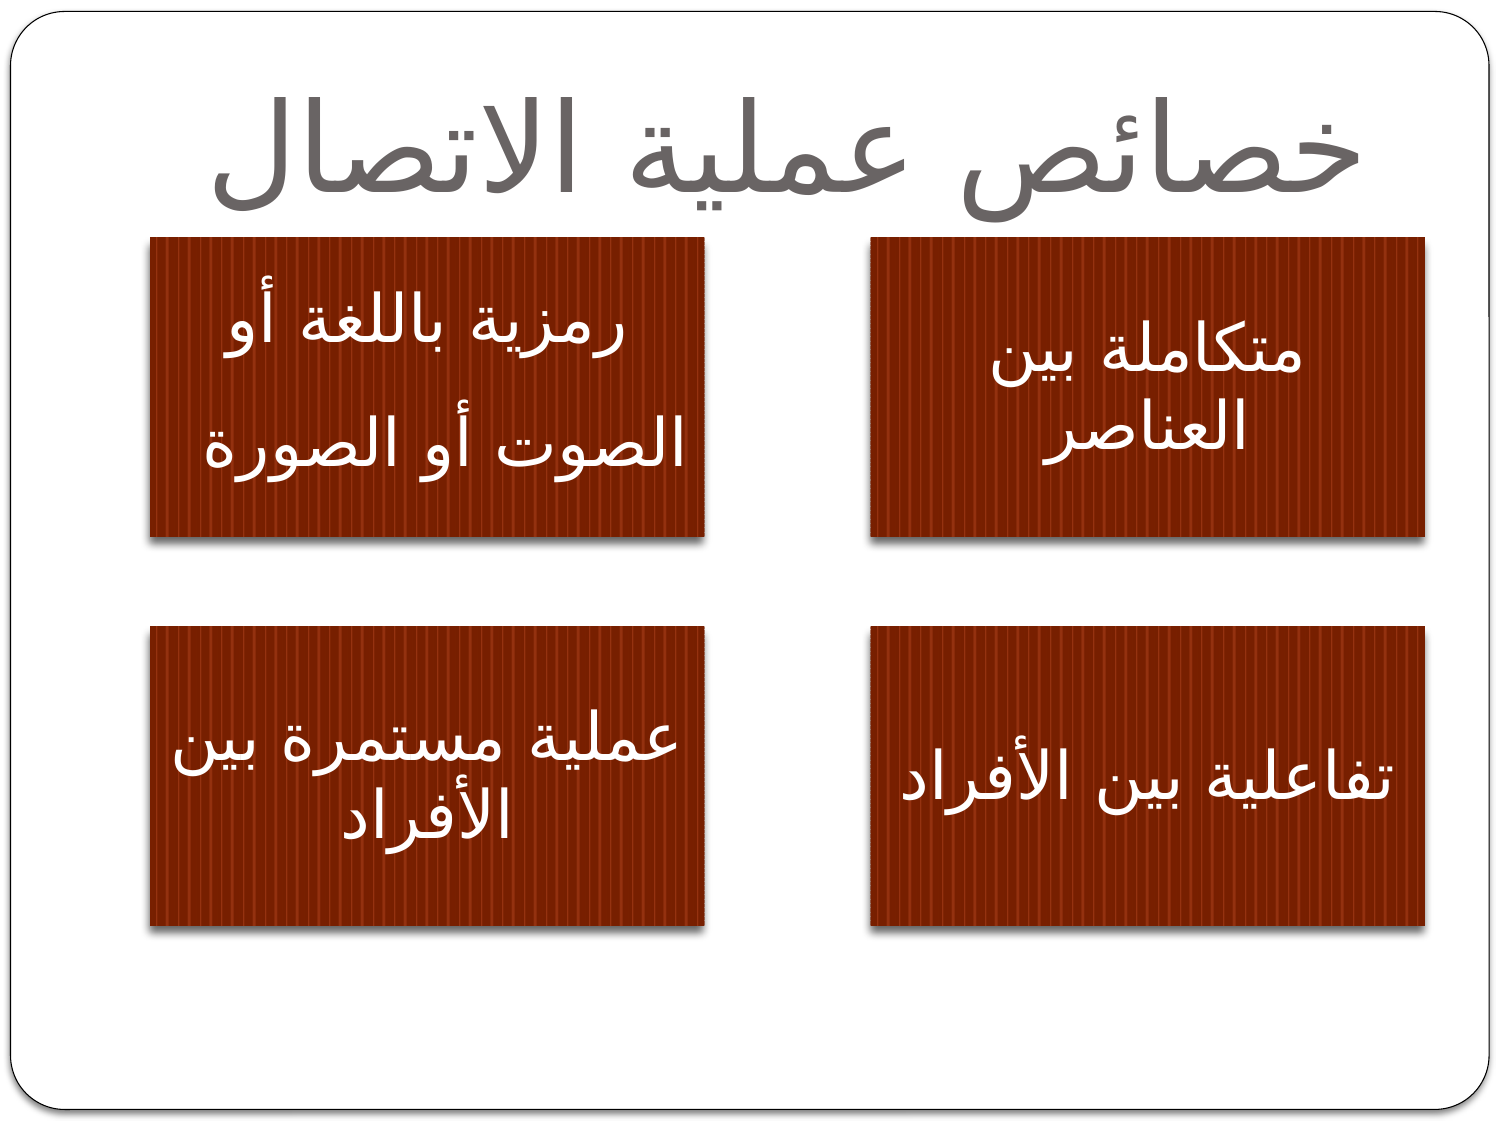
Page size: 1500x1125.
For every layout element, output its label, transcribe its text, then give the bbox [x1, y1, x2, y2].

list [149, 237, 1426, 988]
title خصائص عملية الاتصال [150, 45, 1425, 233]
